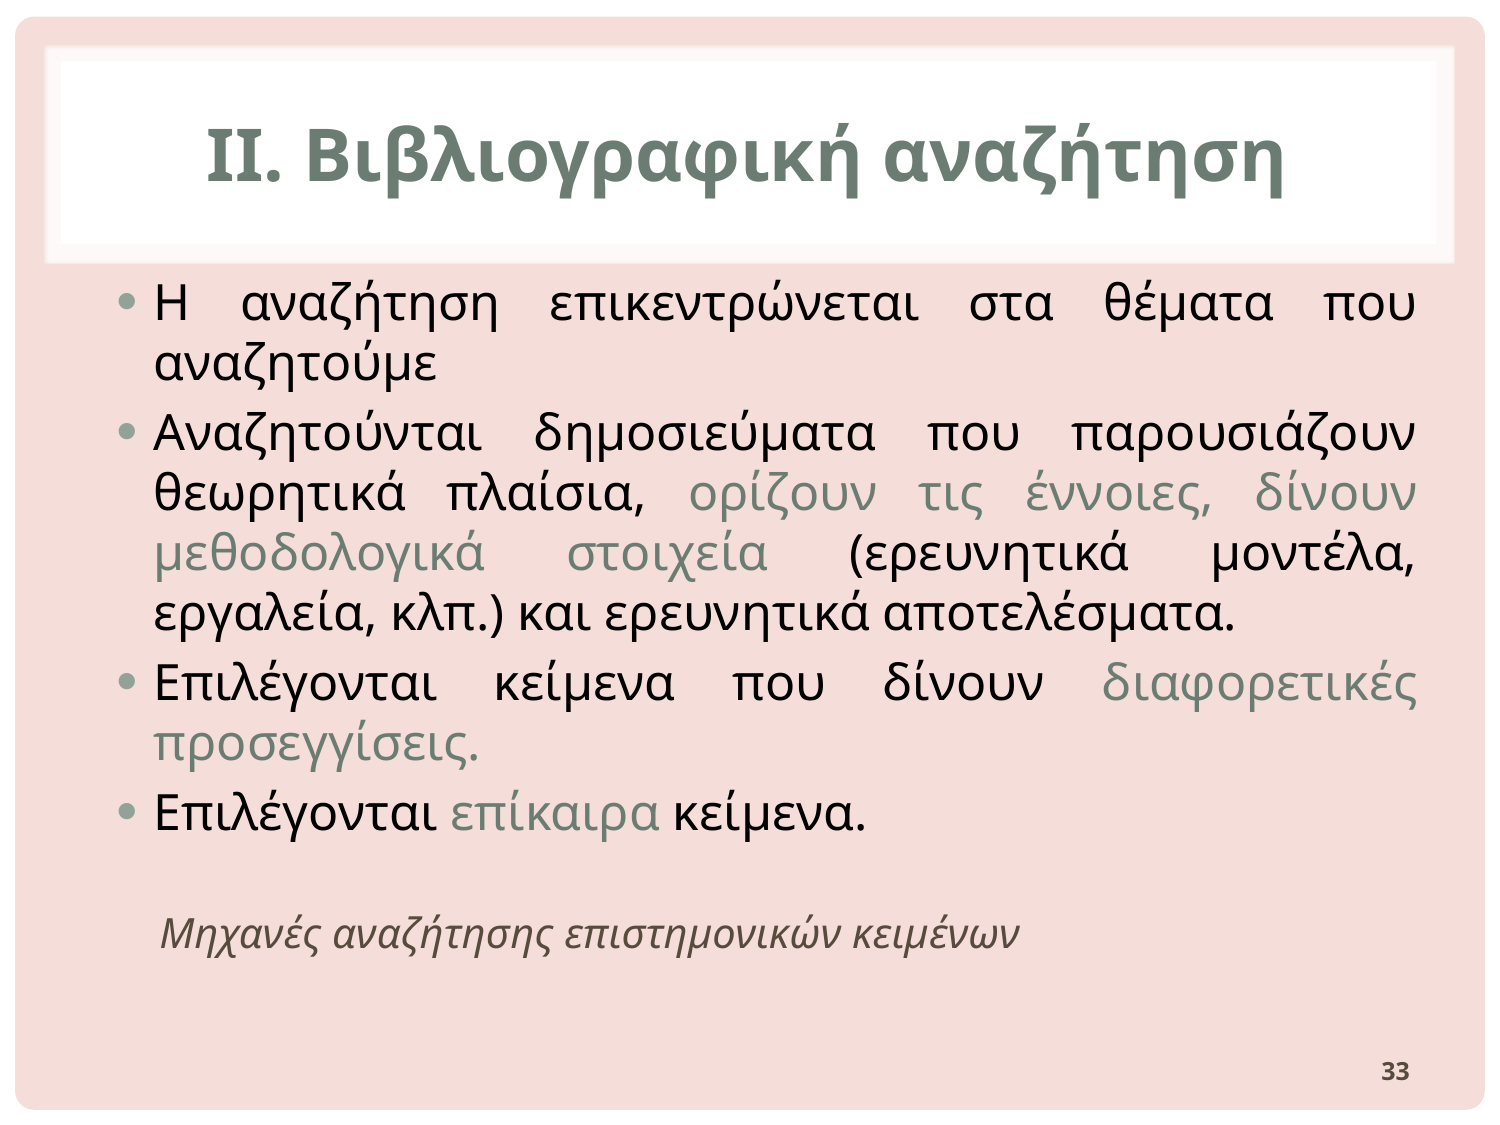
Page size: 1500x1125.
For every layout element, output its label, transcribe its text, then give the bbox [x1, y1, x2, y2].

list Η αναζήτηση επικεντρώνεται στα θέματα που αναζητούμε Αναζητούνται δημοσιεύματα που παρουσιάζουν θεωρητικά πλαίσια, ορίζουν τις έννοιες, δίνουν μεθοδολογικά στοιχεία (ερευνητικά μοντέλα, εργαλεία, κλπ.) και ερευνητικά αποτελέσματα. Επιλέγονται κείμενα που δίνουν διαφορετικές προσεγγίσεις. Επιλέγονται επίκαιρα κείμενα. Μηχανές αναζήτησης επιστημονικών κειμένων [82, 263, 1433, 1019]
title ΙΙ. Βιβλιογραφική αναζήτηση [69, 66, 1425, 238]
slide_number 33 [1074, 1042, 1425, 1103]
